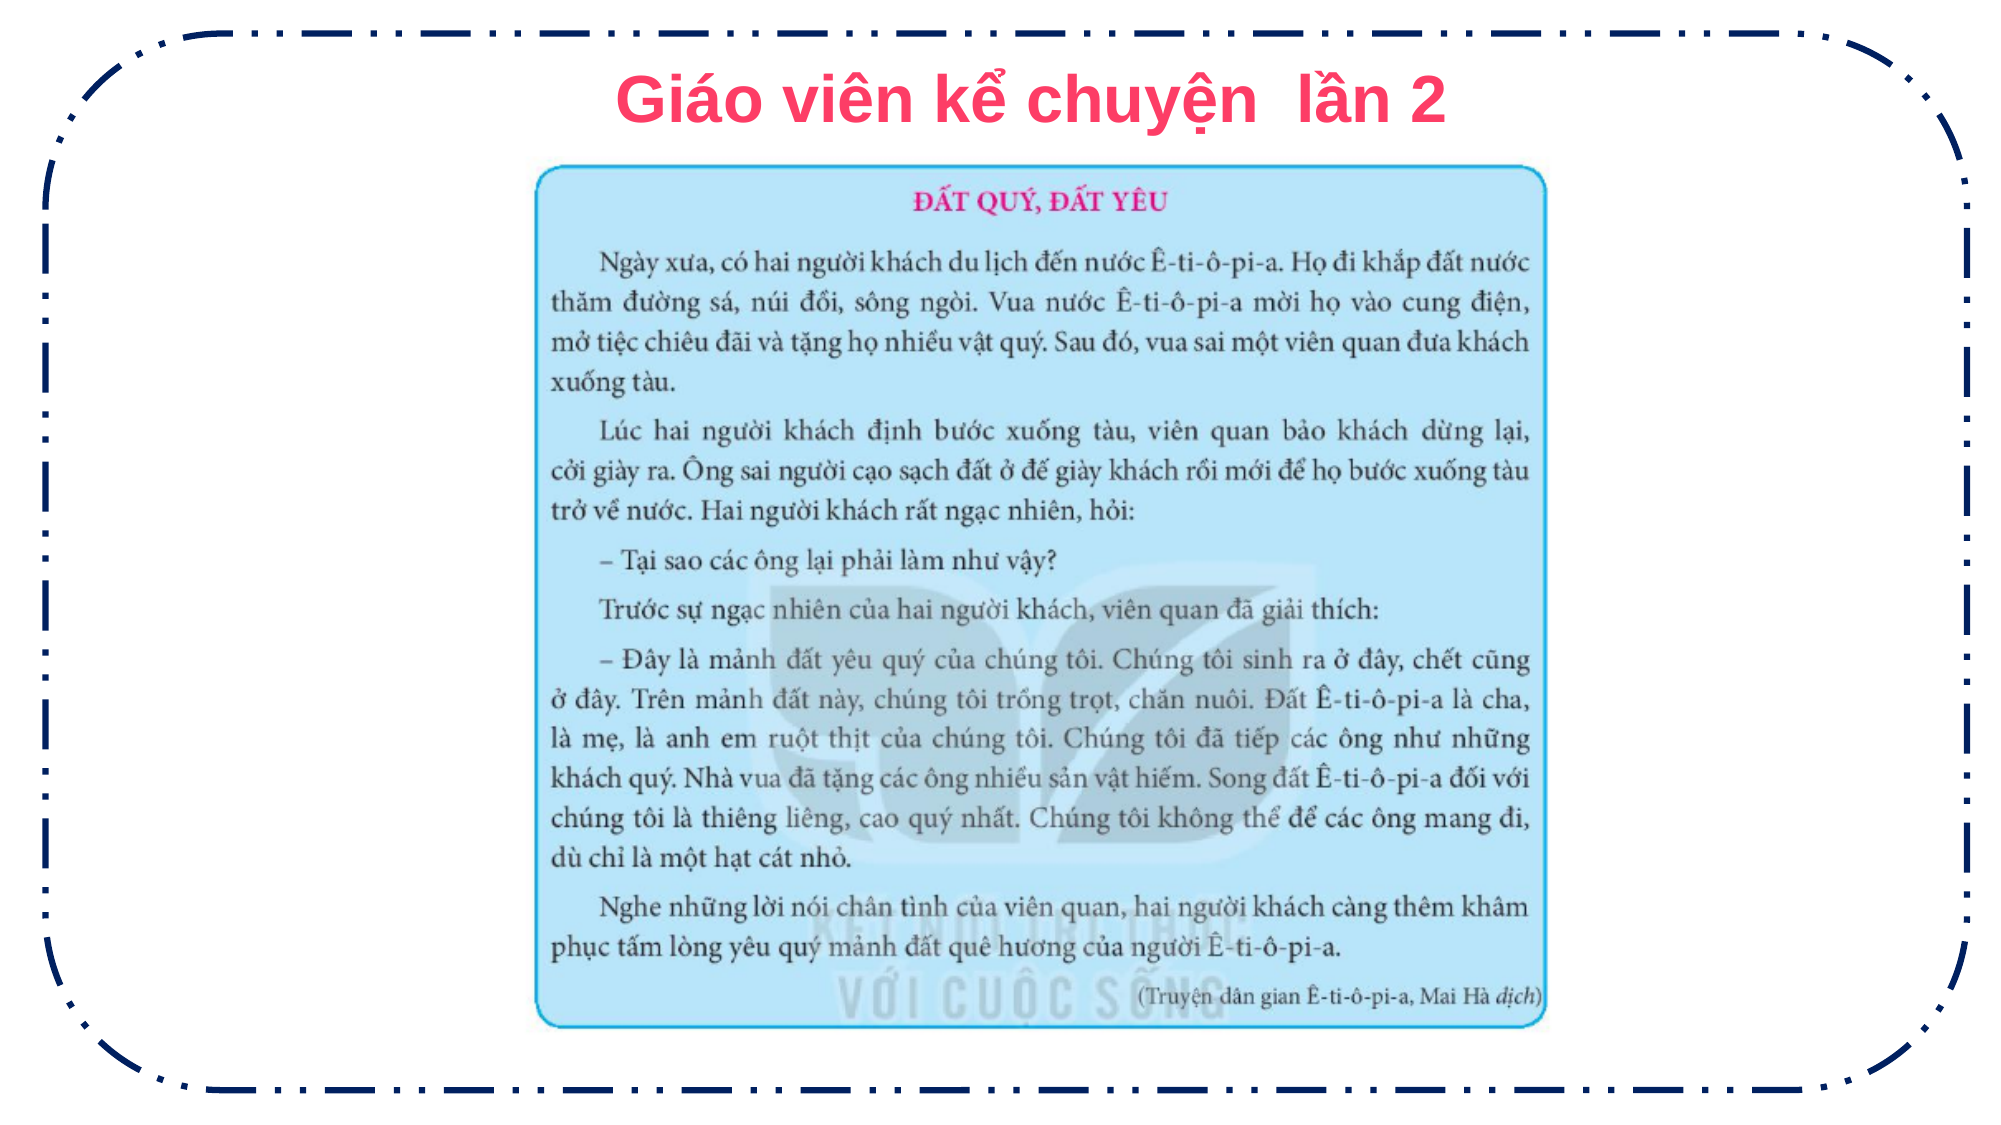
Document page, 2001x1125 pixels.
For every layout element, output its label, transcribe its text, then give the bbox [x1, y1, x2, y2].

text_box [44, 32, 1969, 1092]
picture [510, 155, 1558, 1039]
text_box Giáo viên kể chuyện lần 2 [524, 48, 1577, 144]
